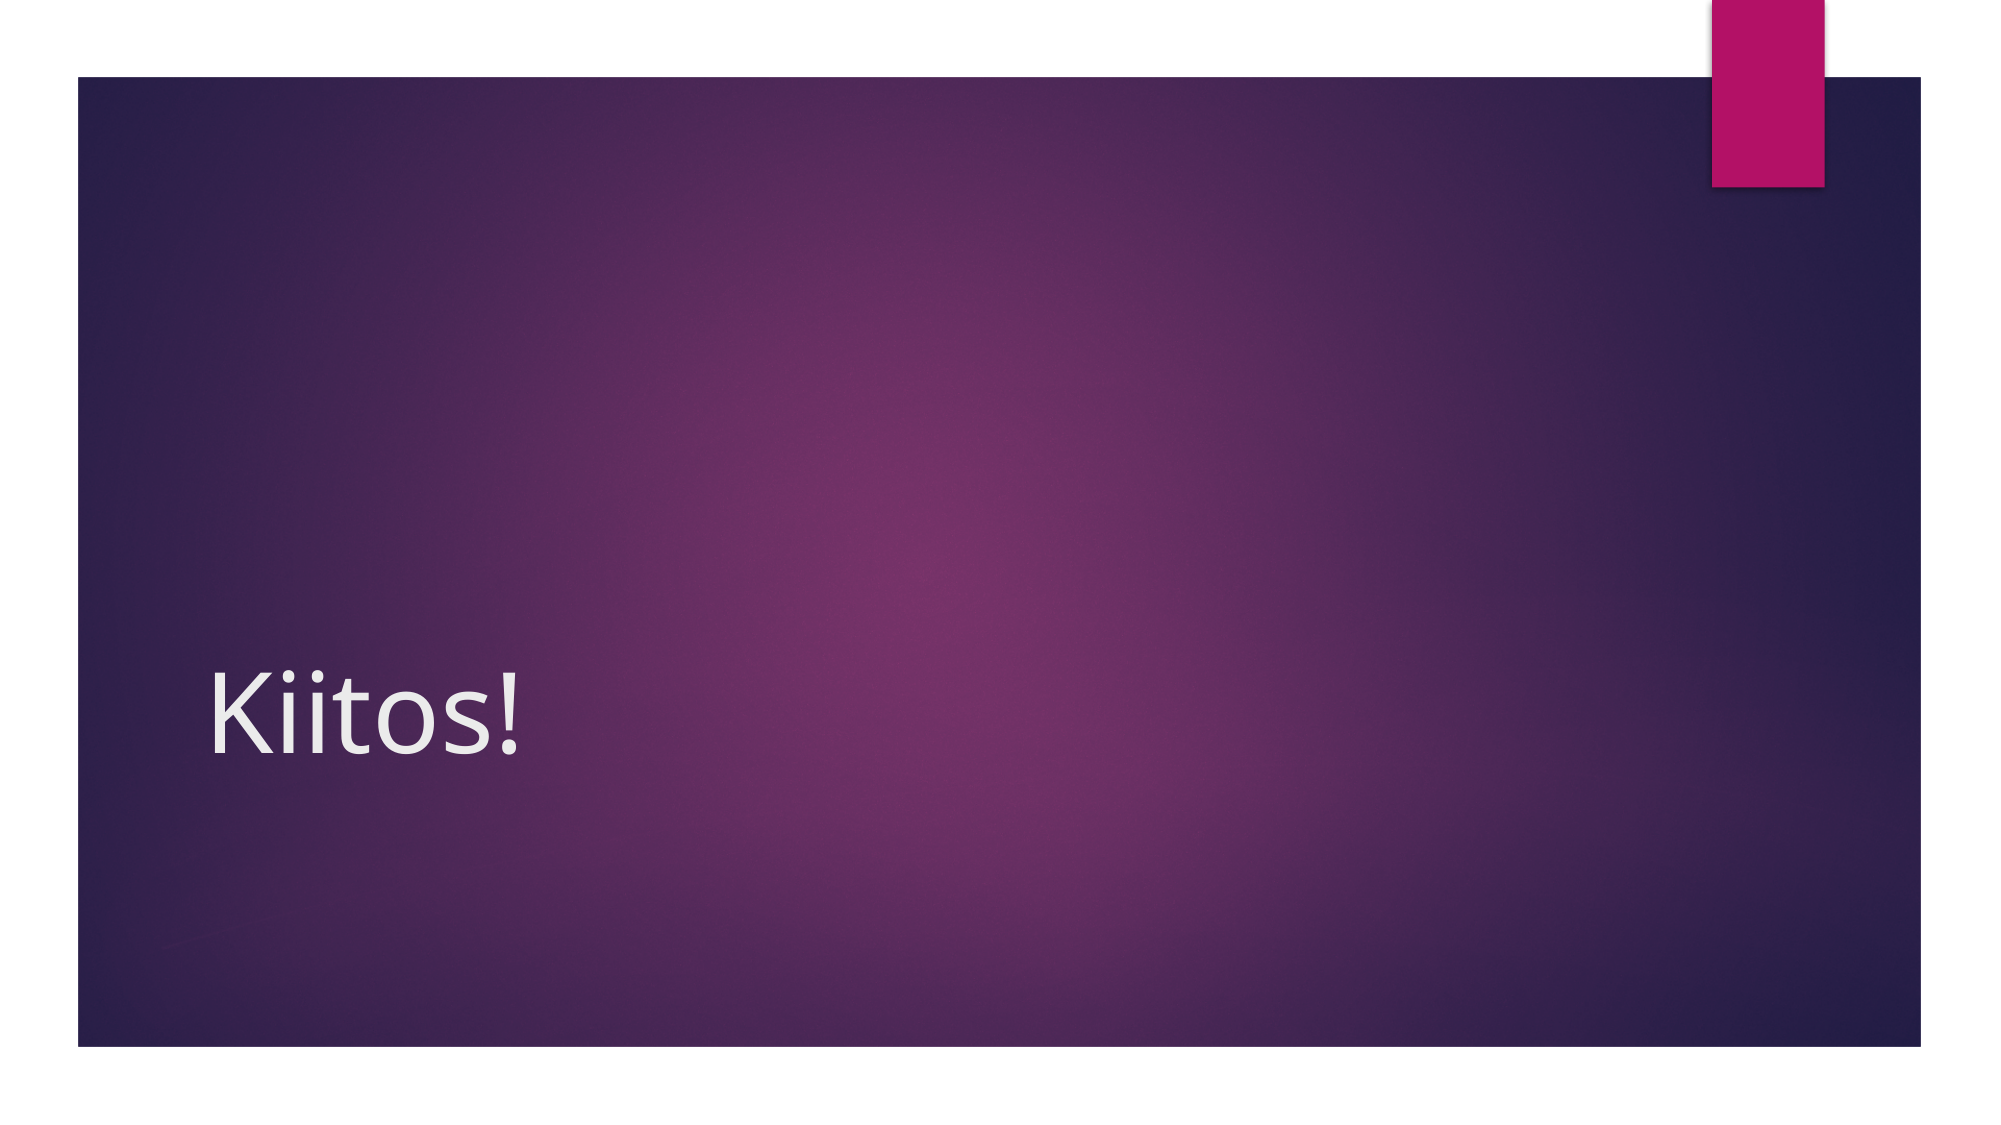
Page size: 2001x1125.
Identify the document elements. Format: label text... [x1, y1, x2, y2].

title Kiitos! [189, 344, 1638, 784]
